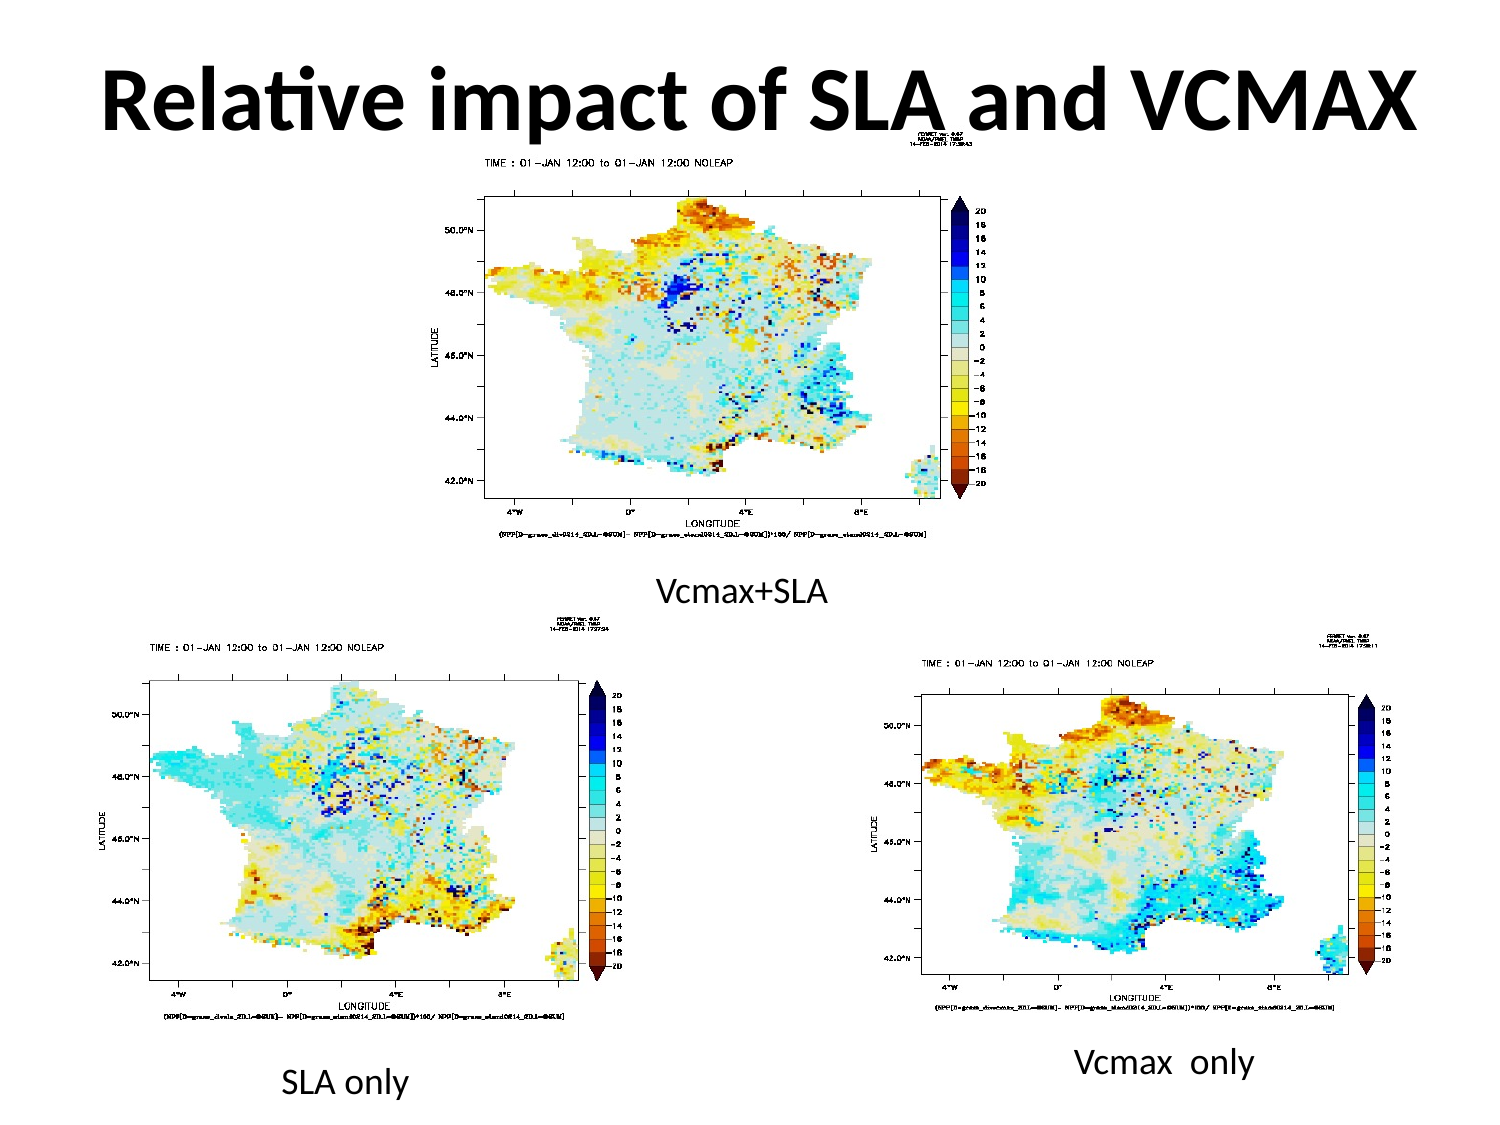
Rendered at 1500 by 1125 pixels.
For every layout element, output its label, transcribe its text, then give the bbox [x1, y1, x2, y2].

picture [856, 628, 1401, 1040]
text_box SLA only [267, 1060, 429, 1102]
picture [85, 610, 633, 1051]
title Relative impact of SLA and VCMAX [85, 0, 1436, 188]
text_box Vcmax only [1060, 1048, 1263, 1083]
picture [417, 125, 999, 569]
text_box Vcmax+SLA [642, 576, 857, 611]
